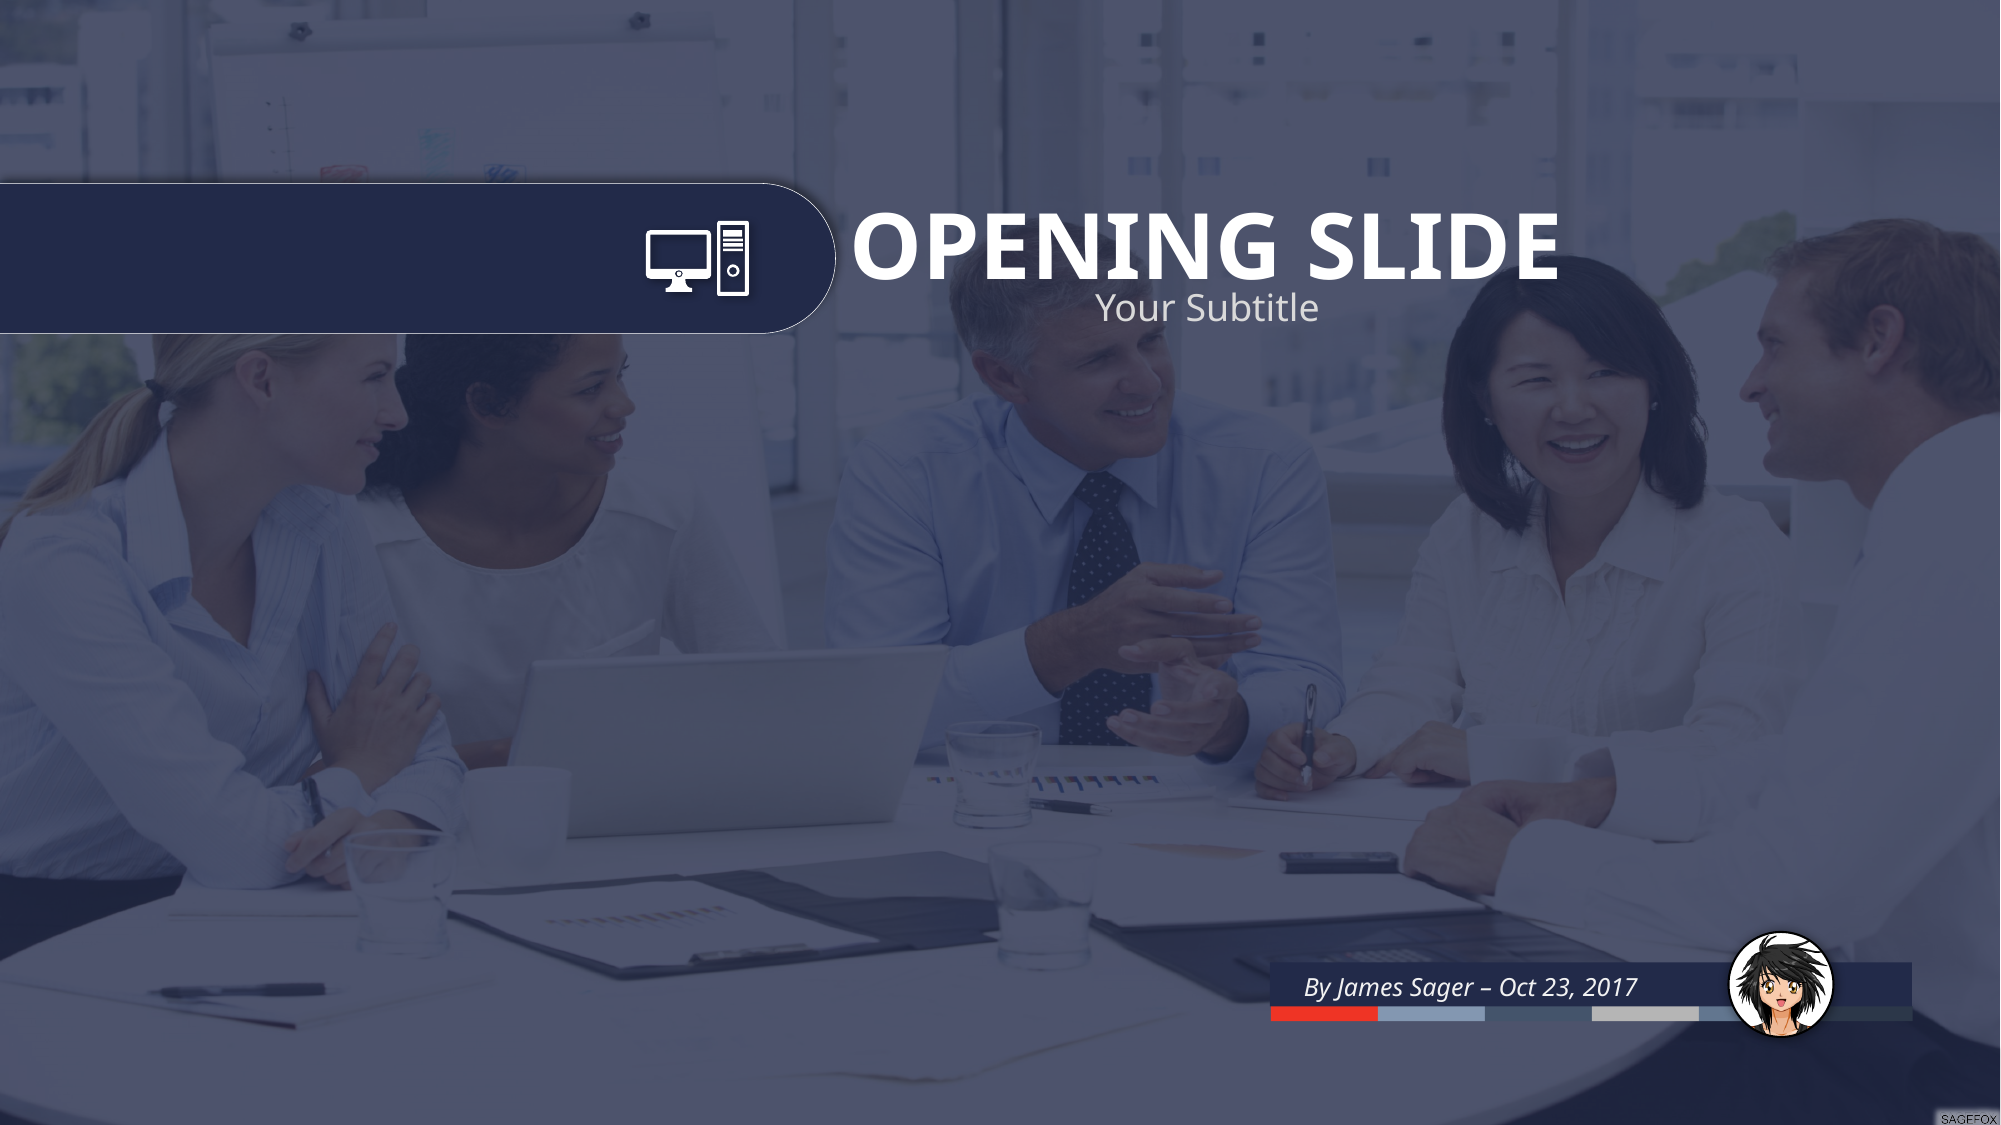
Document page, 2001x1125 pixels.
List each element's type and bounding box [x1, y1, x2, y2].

picture [1938, 1114, 1999, 1125]
text_box [645, 230, 712, 292]
text_box [1269, 931, 1913, 1037]
text_box [717, 220, 749, 296]
text_box [0, 182, 754, 335]
text_box [754, 180, 1659, 337]
